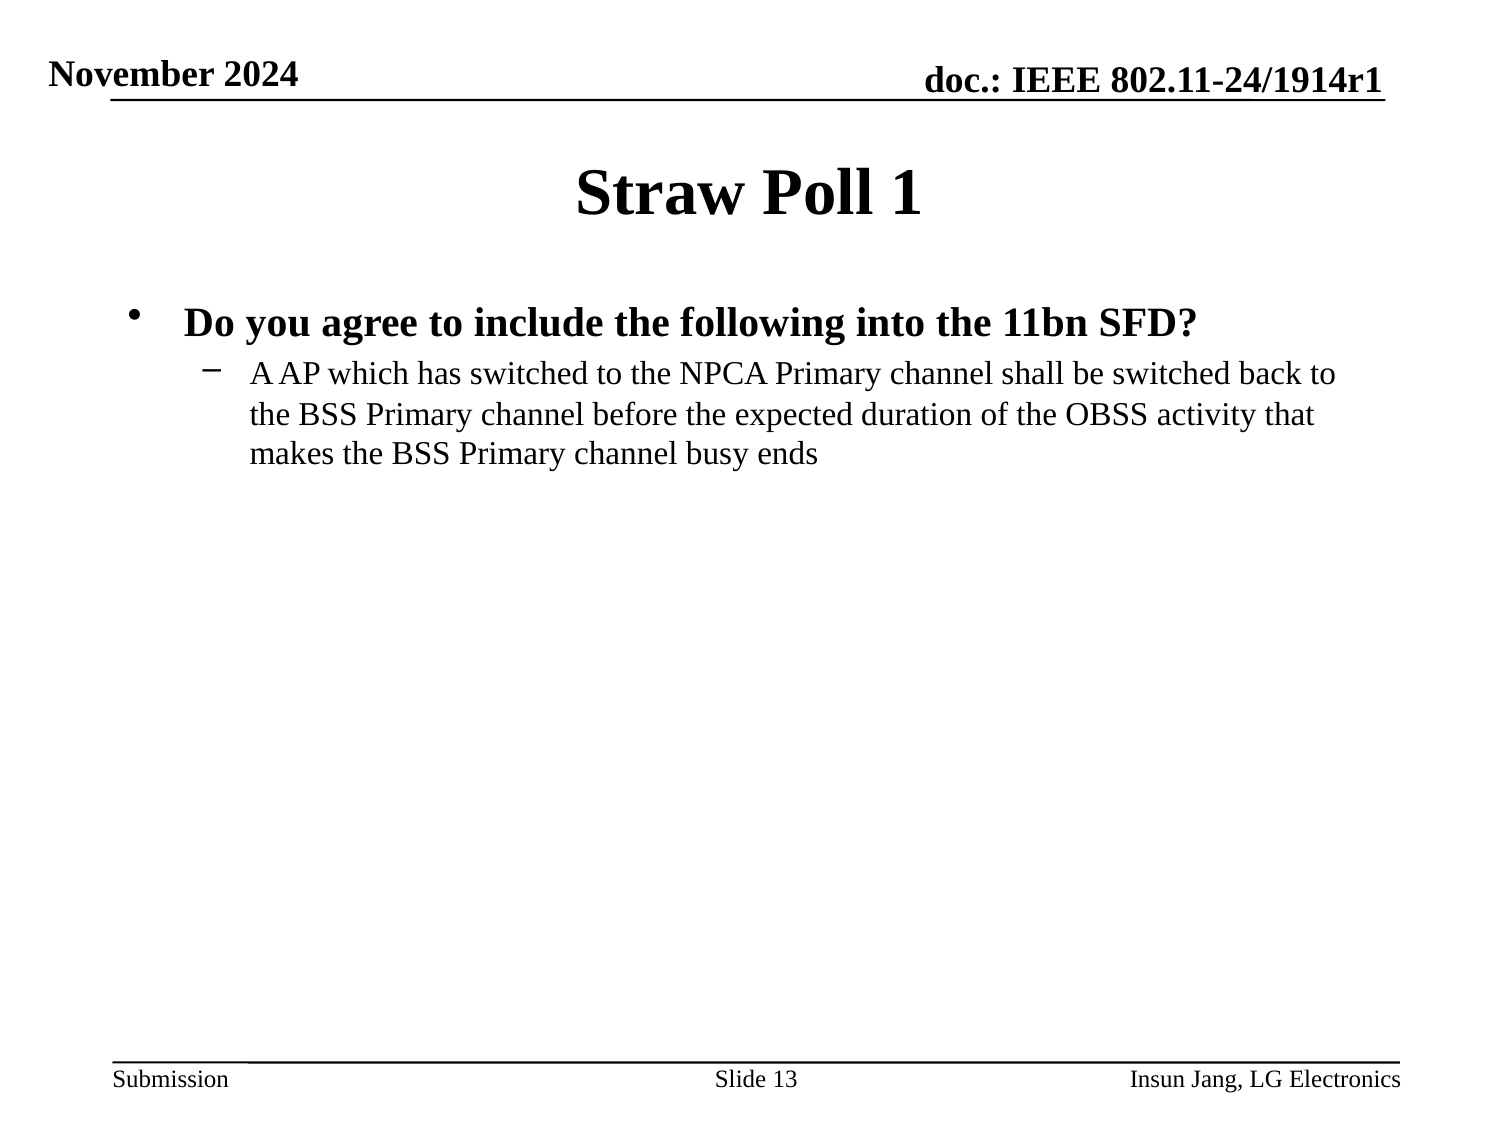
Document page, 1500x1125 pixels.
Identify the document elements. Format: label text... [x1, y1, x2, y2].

slide_number Slide 13 [712, 1061, 800, 1093]
footer Insun Jang, LG Electronics [1125, 1061, 1402, 1093]
list Do you agree to include the following into the 11bn SFD? A AP which has switched to the NPCA Primary channel shall be switched back to the BSS Primary channel before the expected duration of the OBSS activity that makes the BSS Primary channel busy ends [112, 287, 1388, 1000]
title Straw Poll 1 [112, 112, 1388, 263]
